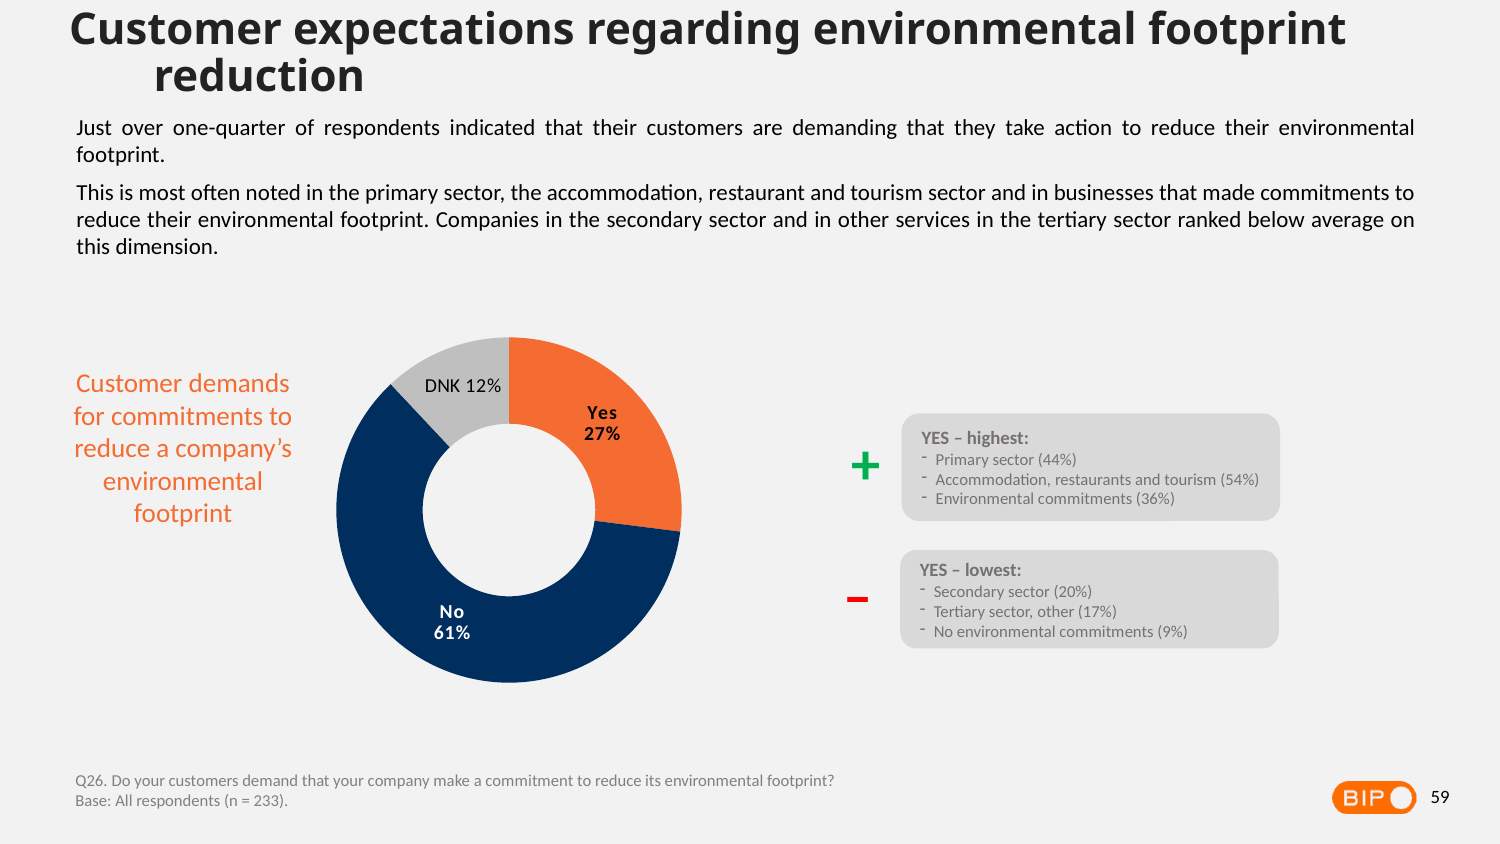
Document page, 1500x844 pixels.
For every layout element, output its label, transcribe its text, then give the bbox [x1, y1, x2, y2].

picture [1332, 781, 1401, 814]
chart [236, 293, 785, 708]
text_box Just over one-quarter of respondents indicated that their customers are demanding that they take action to reduce their environmental footprint. This is most often noted in the primary sector, the accommodation, restaurant and tourism sector and in businesses that made commitments to reduce their environmental footprint. Companies in the secondary sector and in other services in the tertiary sector ranked below average on this dimension. [60, 112, 1433, 259]
text_box YES – highest: Primary sector (44%) Accommodation, restaurants and tourism (54%) Environmental commitments (36%) [901, 413, 1281, 522]
slide_number 59 [1401, 769, 1479, 815]
text_box – [785, 550, 910, 635]
text_box Customer demands for commitments to reduce a company’s environmental footprint [57, 365, 236, 529]
text_box Q26. Do your customers demand that your company make a commitment to reduce its environmental footprint? Base: All respondents (n = 233). [60, 762, 1316, 818]
text_box Customer expectations regarding environmental footprint reduction [57, 27, 1488, 81]
text_box YES – lowest: Secondary sector (20%) Tertiary sector, other (17%) No environmental commitments (9%) [900, 549, 1279, 649]
text_box + [785, 418, 906, 504]
